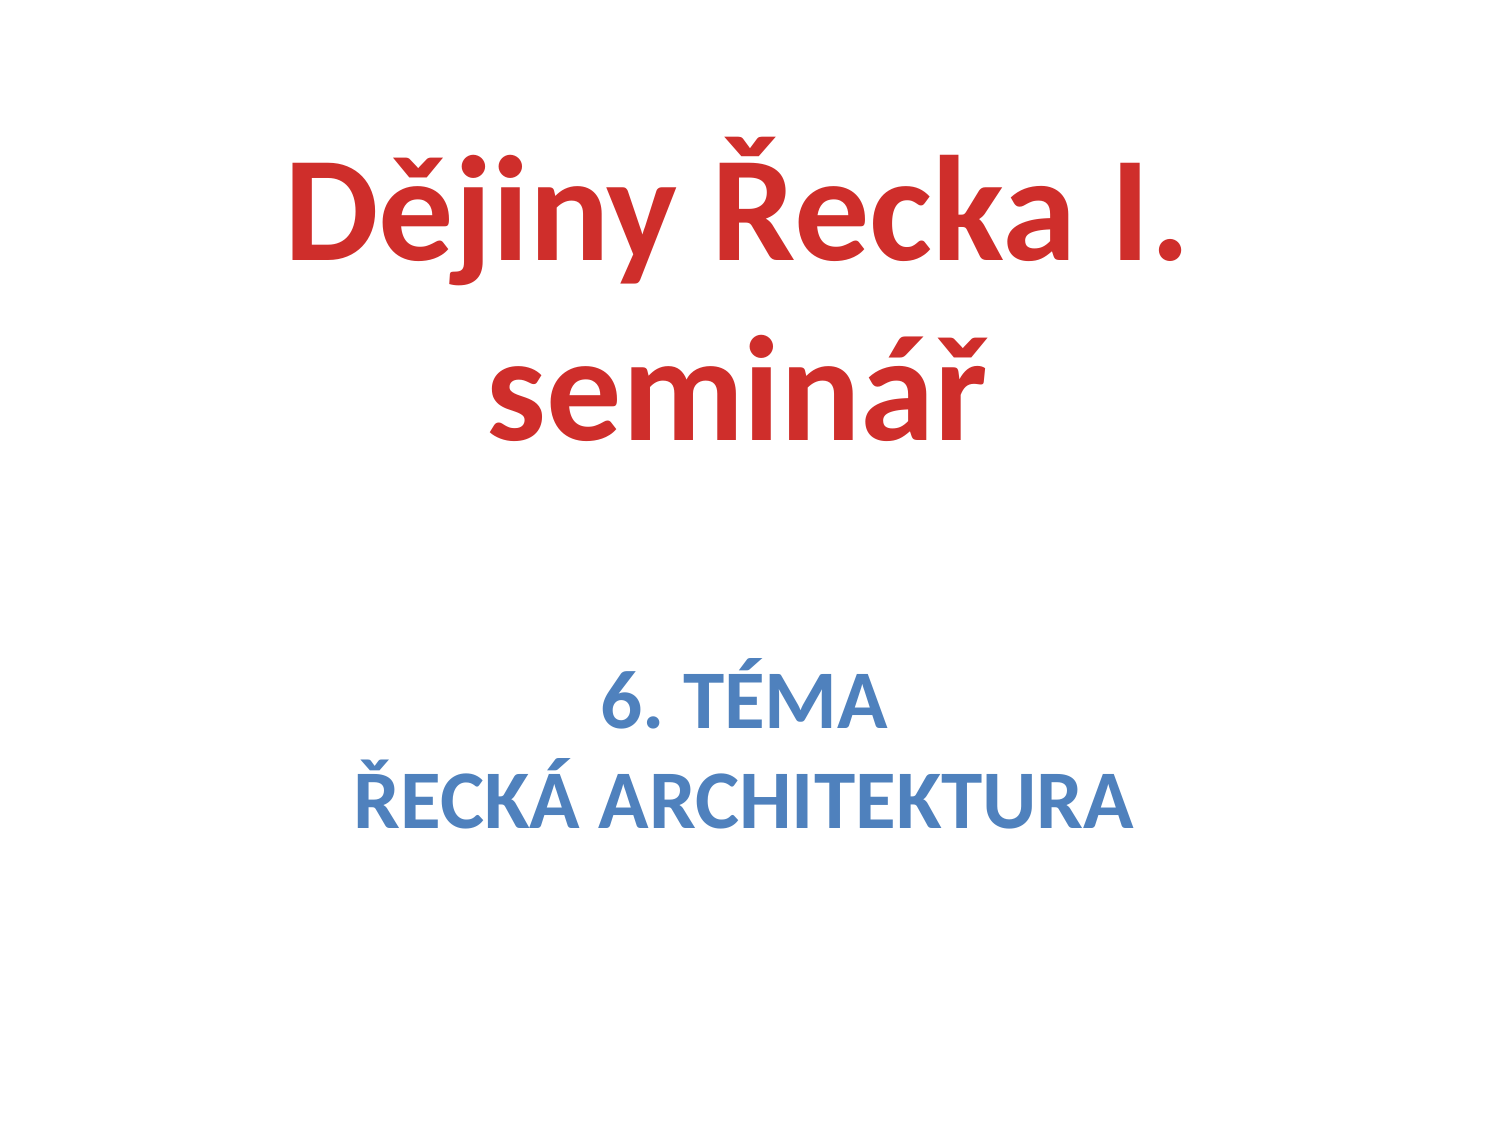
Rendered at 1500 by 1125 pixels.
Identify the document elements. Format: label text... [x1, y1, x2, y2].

subtitle 6. téma řecká architektura [112, 637, 1376, 925]
title Dějiny Řecka I. seminář [100, 113, 1376, 468]
